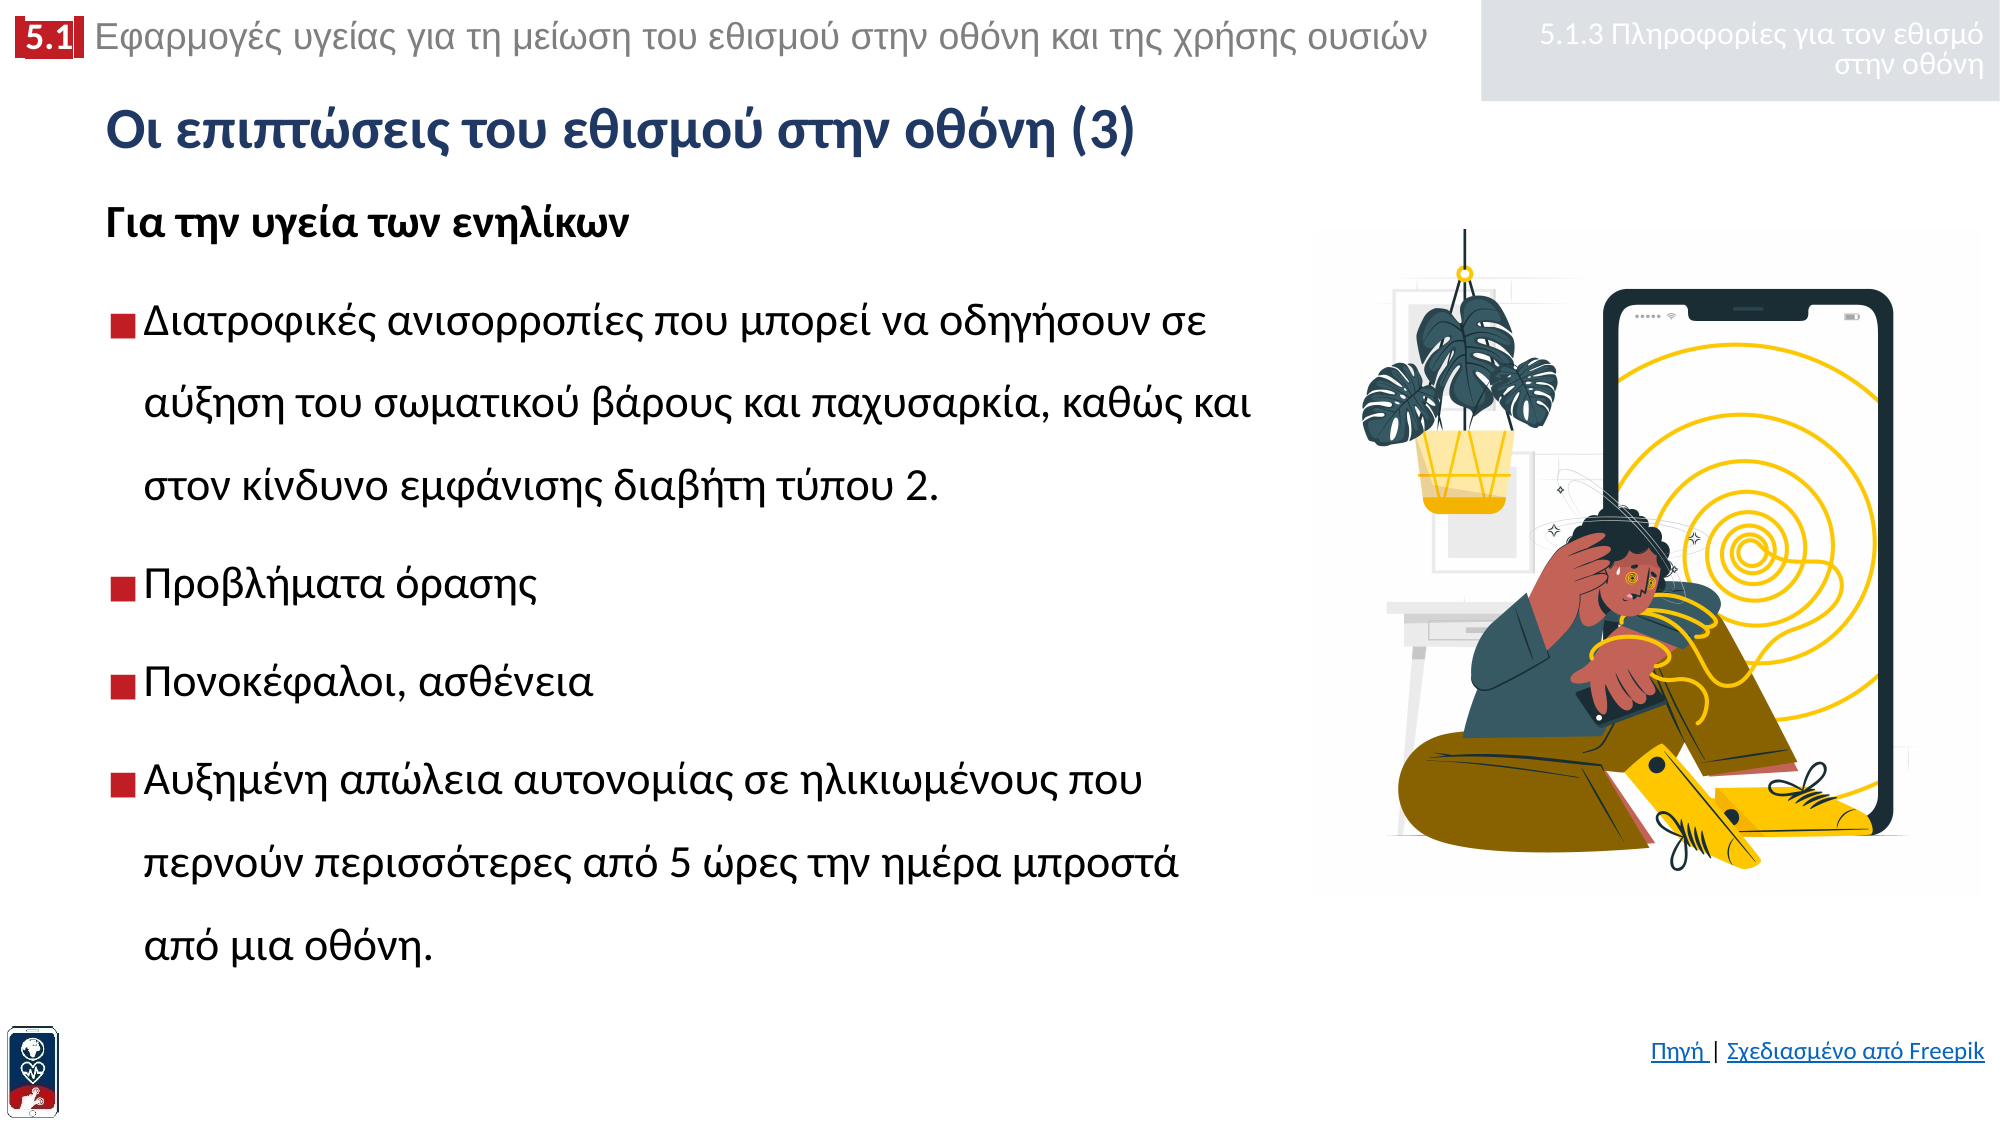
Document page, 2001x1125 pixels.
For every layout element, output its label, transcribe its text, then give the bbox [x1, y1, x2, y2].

picture [7, 1026, 59, 1118]
text_box 5.1.3 Πληροφορίες για τον εθισμό στην οθόνη [1481, 0, 2000, 102]
list Για την υγεία των ενηλίκων Διατροφικές ανισορροπίες που μπορεί να οδηγήσουν σε αύξηση του σωματικού βάρους και παχυσαρκία, καθώς και στον κίνδυνο εμφάνισης διαβήτη τύπου 2. Προβλήματα όρασης Πονοκέφαλοι, ασθένεια Αυξημένη απώλεια αυτονομίας σε ηλικιωμένους που περνούν περισσότερες από 5 ώρες την ημέρα μπροστά από μια οθόνη. [91, 179, 1276, 978]
text_box Πηγή | Σχεδιασμένο από Freepik [1604, 1027, 2000, 1073]
title Οι επιπτώσεις του εθισμού στην οθόνη (3) [91, 80, 1906, 180]
picture [1314, 229, 1981, 896]
